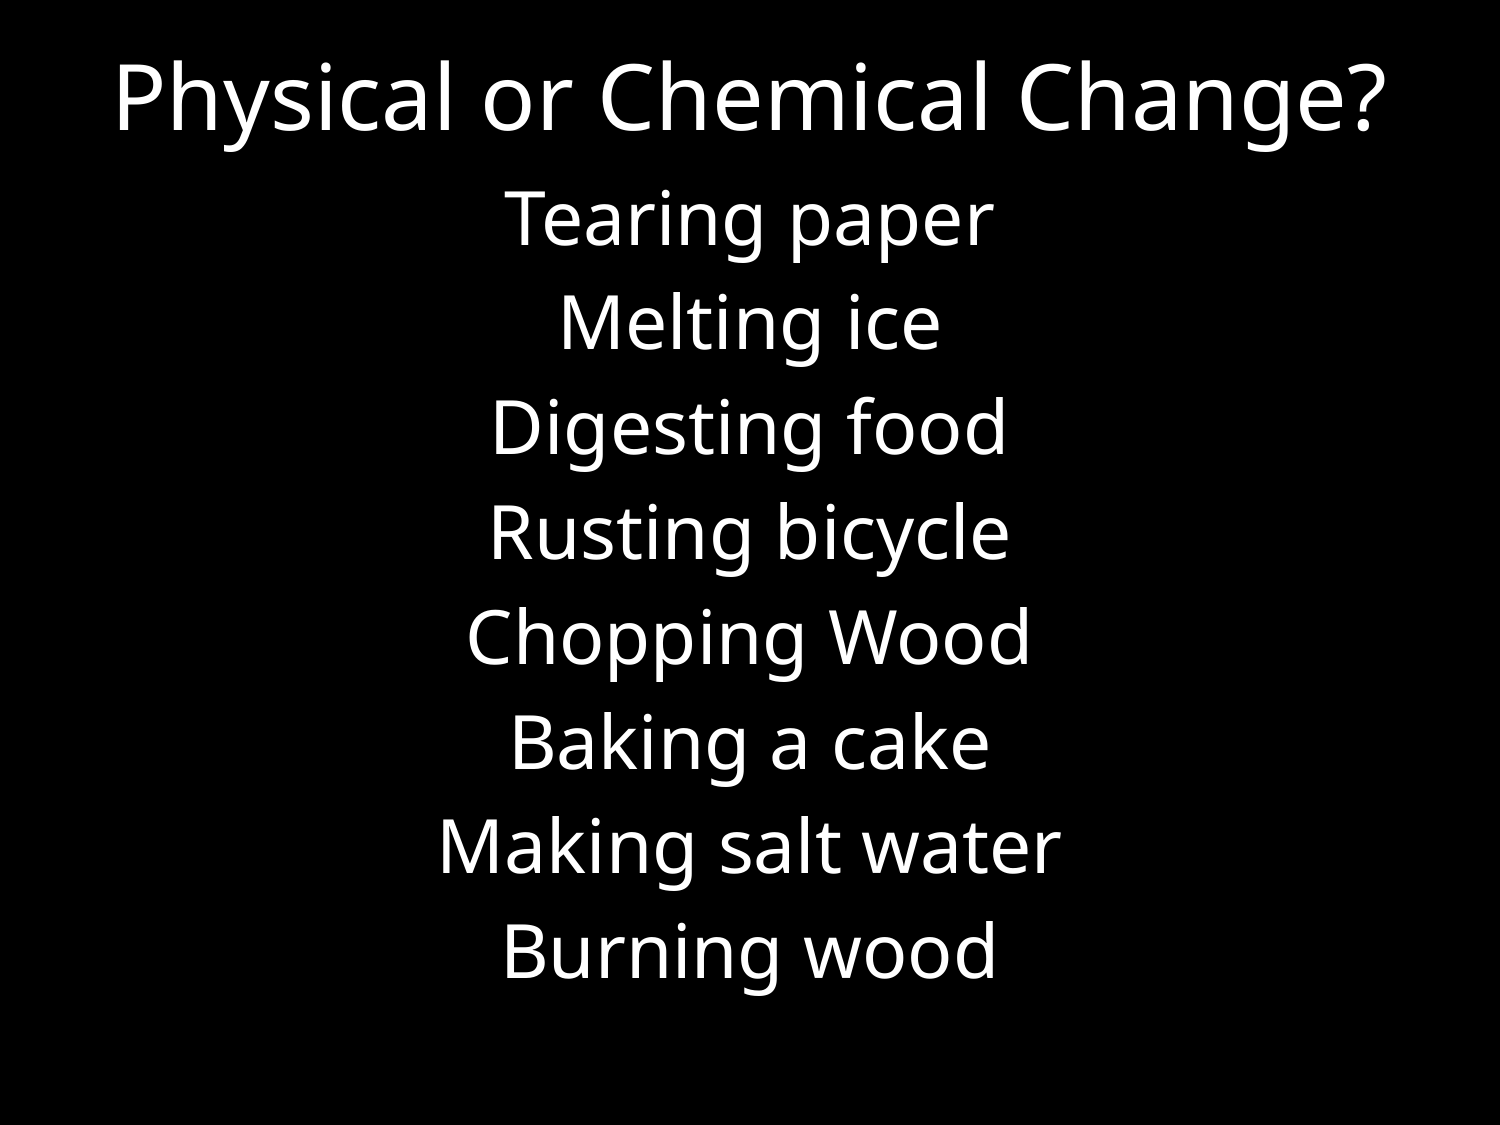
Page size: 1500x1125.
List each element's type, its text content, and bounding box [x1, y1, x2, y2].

title Physical or Chemical Change? [75, 0, 1425, 162]
list Tearing paper Melting ice Digesting food Rusting bicycle Chopping Wood Baking a cake Making salt water Burning wood [75, 162, 1425, 1006]
